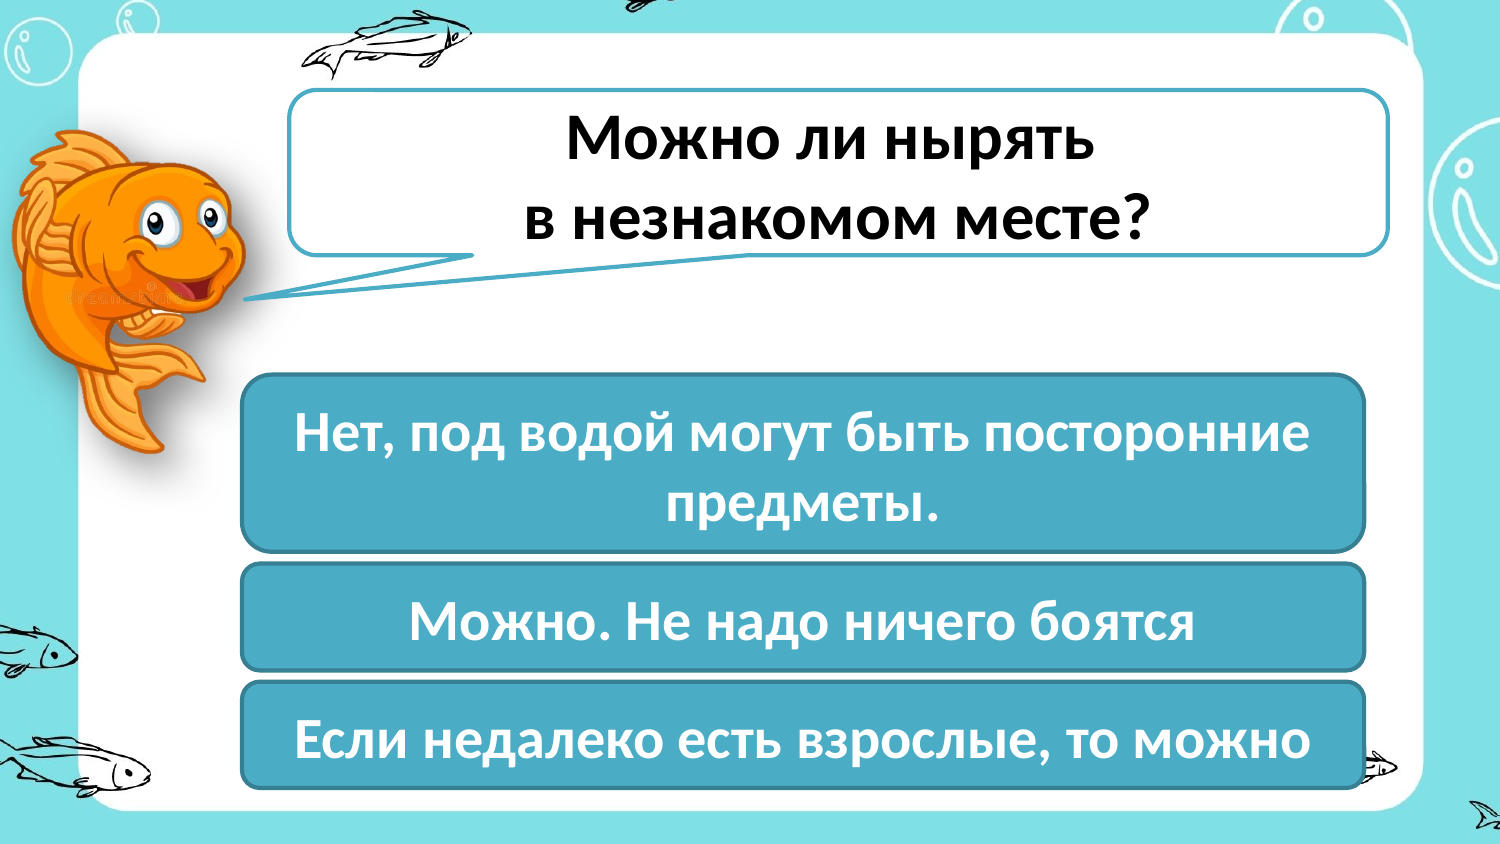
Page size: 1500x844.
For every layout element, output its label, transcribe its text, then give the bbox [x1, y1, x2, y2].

text_box Можно. Не надо ничего боятся [239, 561, 1367, 673]
text_box Если недалеко есть взрослые, то можно [239, 679, 1367, 791]
picture [0, 0, 1500, 844]
text_box Можно ли нырять в незнакомом месте? [260, 87, 1390, 301]
text_box Нет, под водой могут быть посторонние предметы. [239, 372, 1367, 554]
